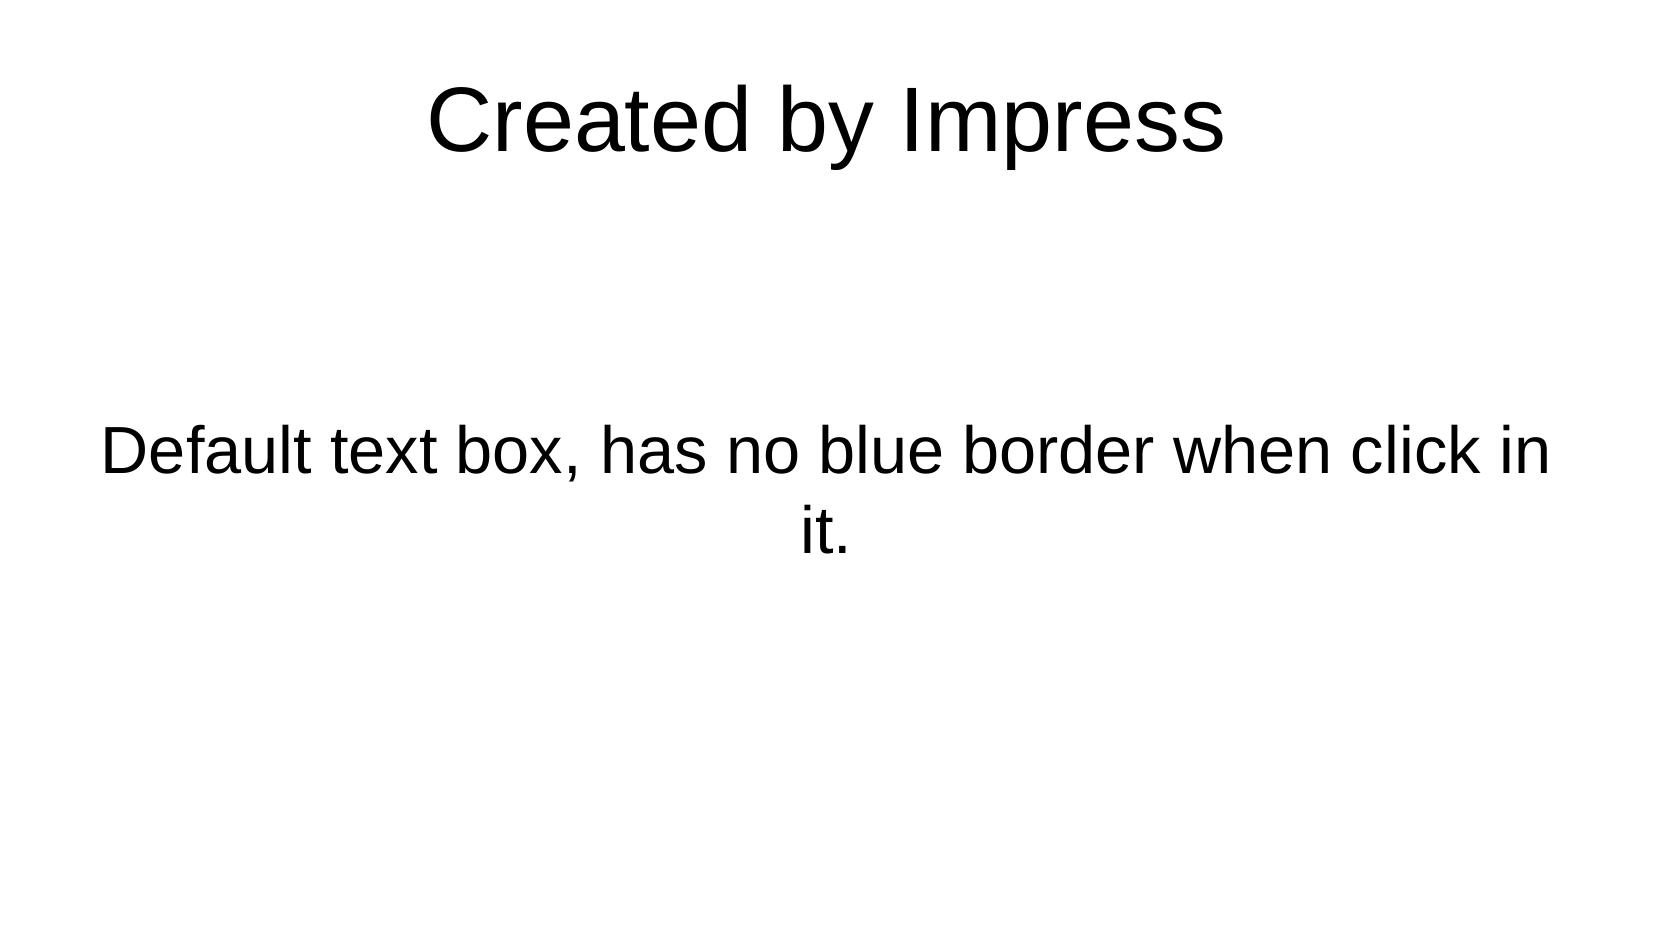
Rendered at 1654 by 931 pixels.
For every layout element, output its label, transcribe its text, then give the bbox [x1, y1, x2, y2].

text_box Created by Impress [82, 37, 1571, 193]
text_box Default text box, has no blue border when click in it. [82, 217, 1571, 757]
